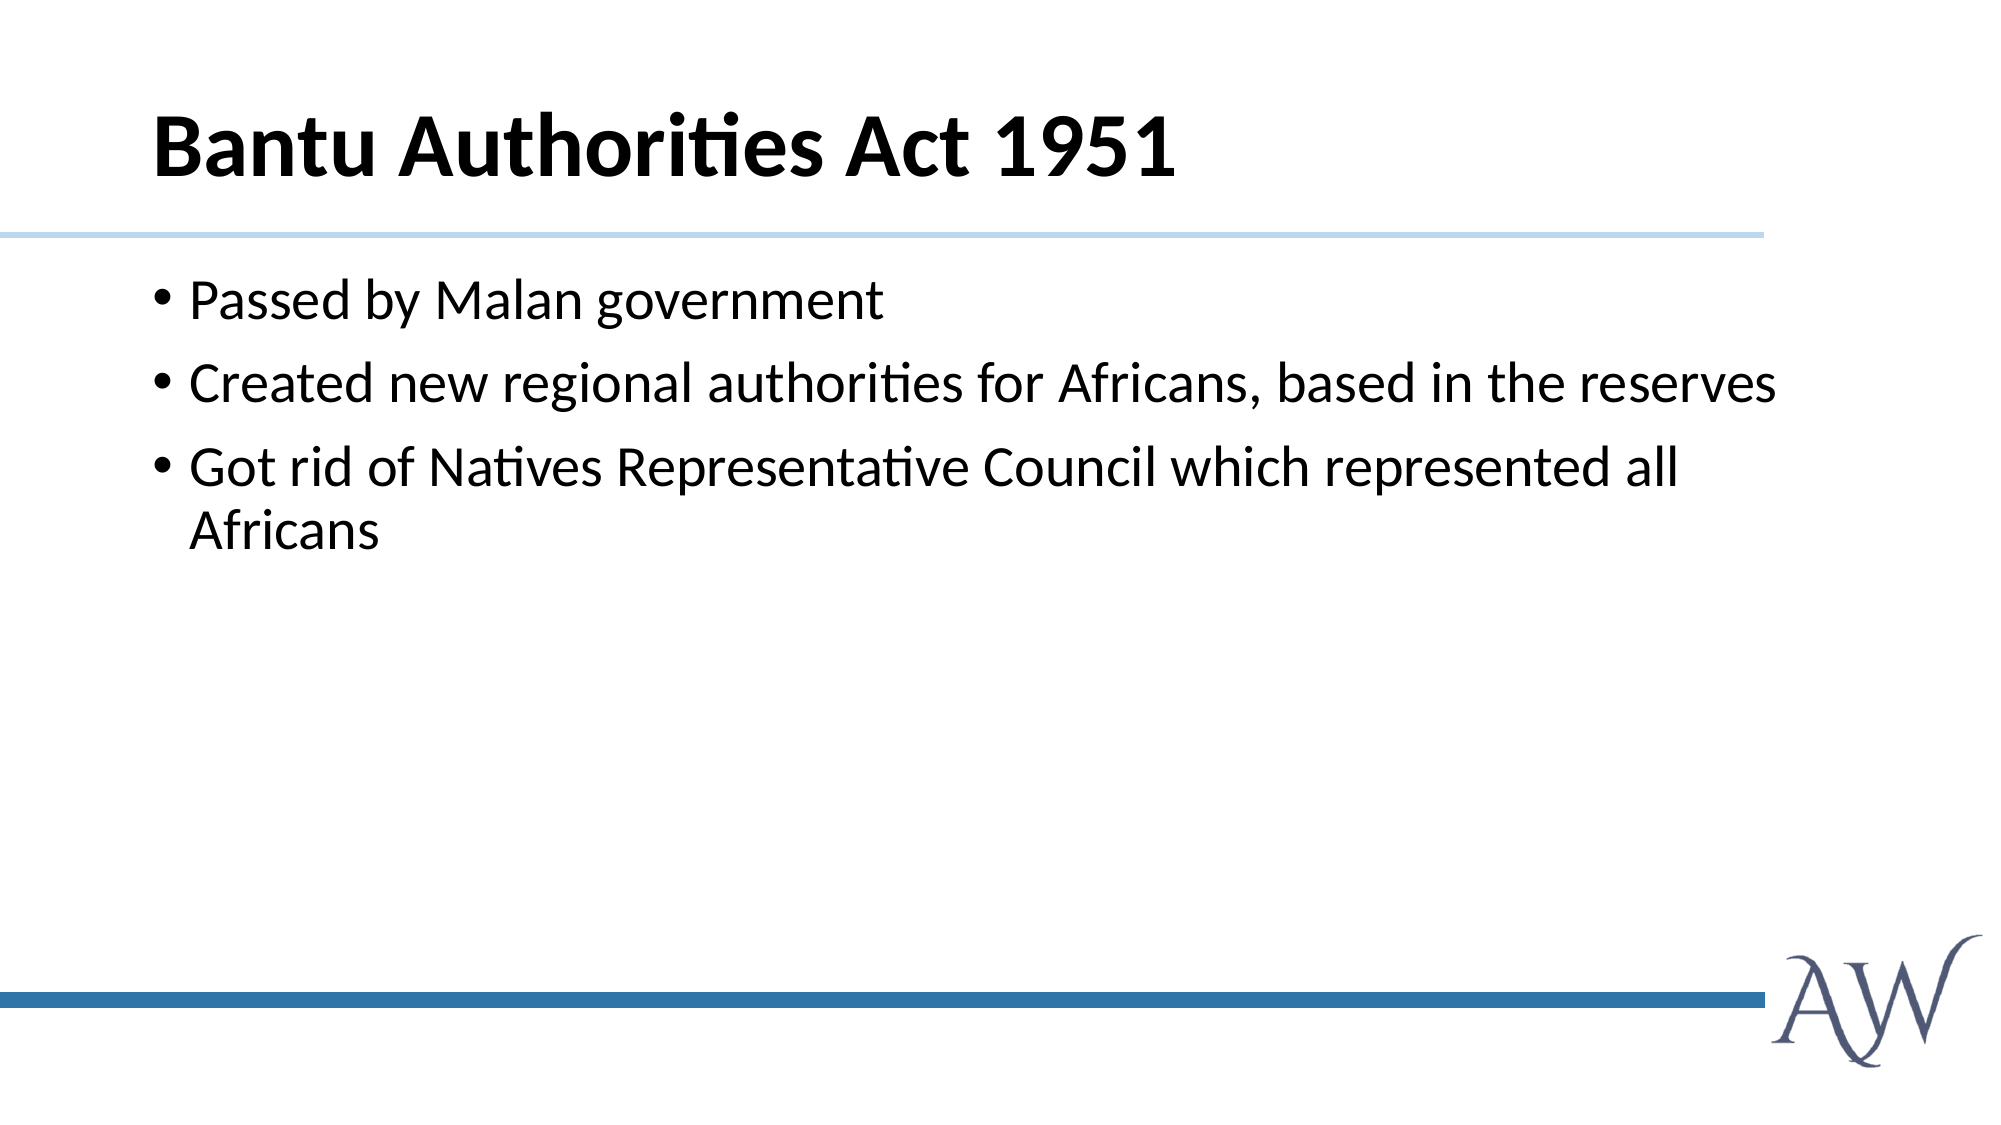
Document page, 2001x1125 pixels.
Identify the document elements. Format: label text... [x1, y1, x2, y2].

title Bantu Authorities Act 1951 [133, 55, 1867, 237]
list Passed by Malan government Created new regional authorities for Africans, based in the reserves Got rid of Natives Representative Council which represented all Africans [137, 261, 1863, 957]
